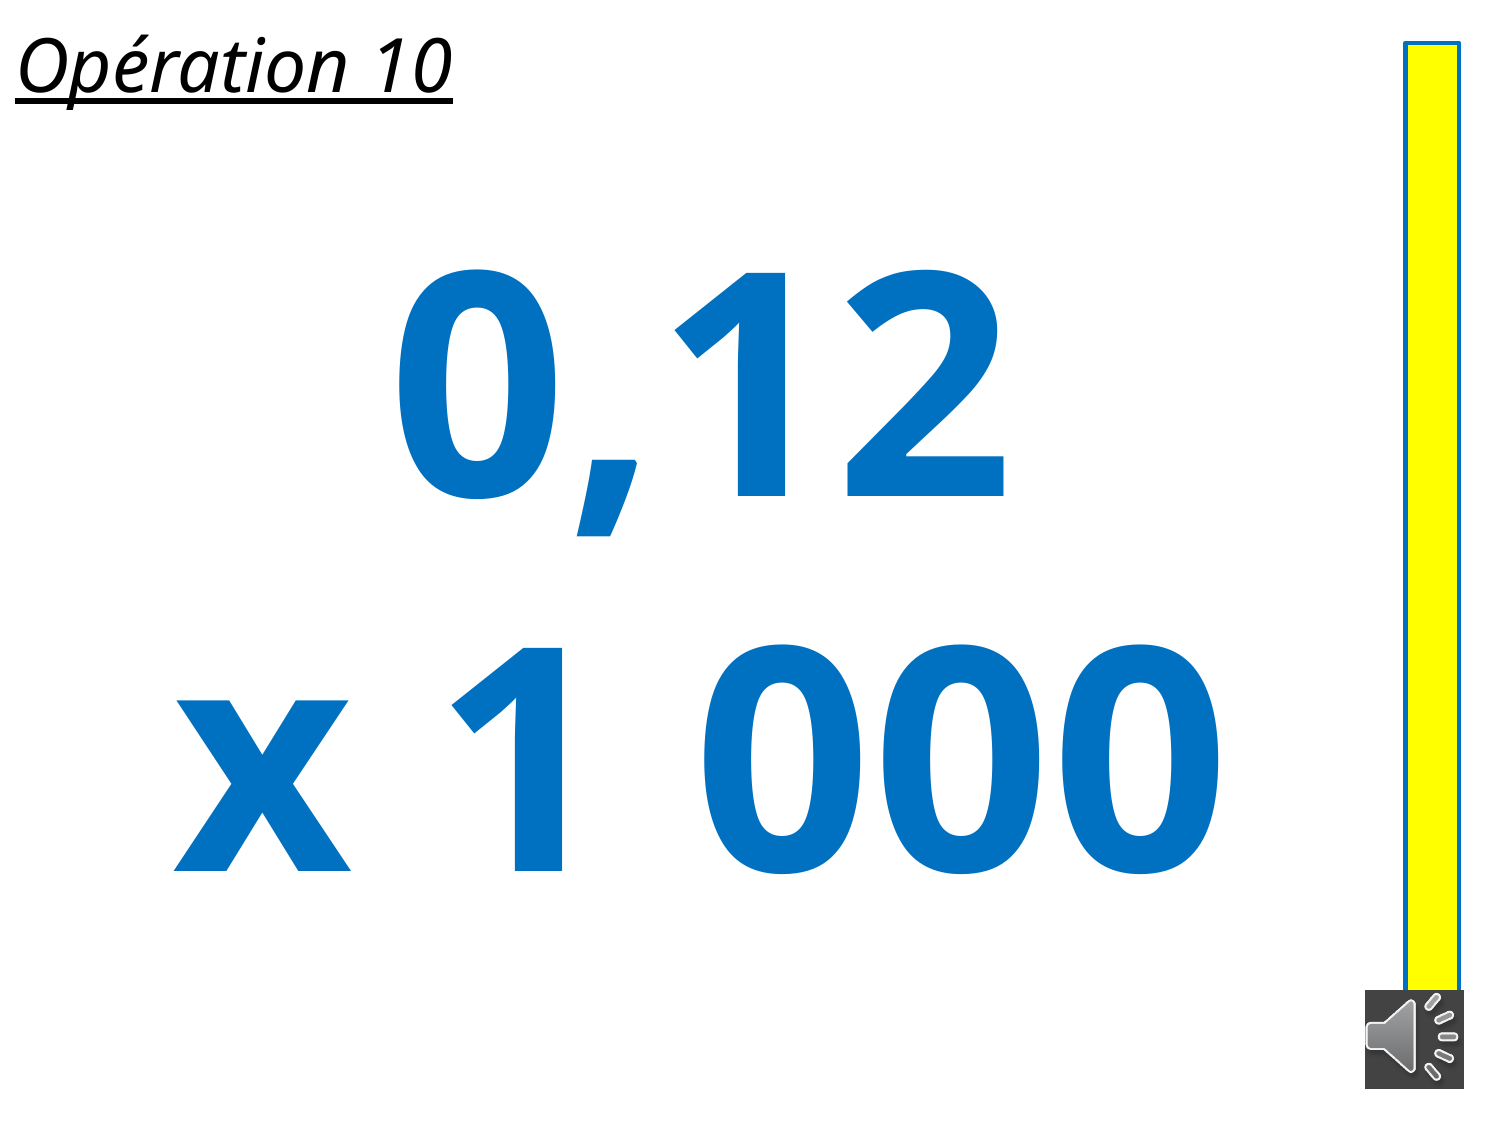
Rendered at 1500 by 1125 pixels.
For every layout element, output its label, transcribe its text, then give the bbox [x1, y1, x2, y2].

text_box [1403, 41, 1461, 987]
picture [1364, 989, 1465, 1090]
title Opération 10 [0, 0, 502, 126]
text_box 0,12 x 1 000 [0, 176, 1403, 941]
